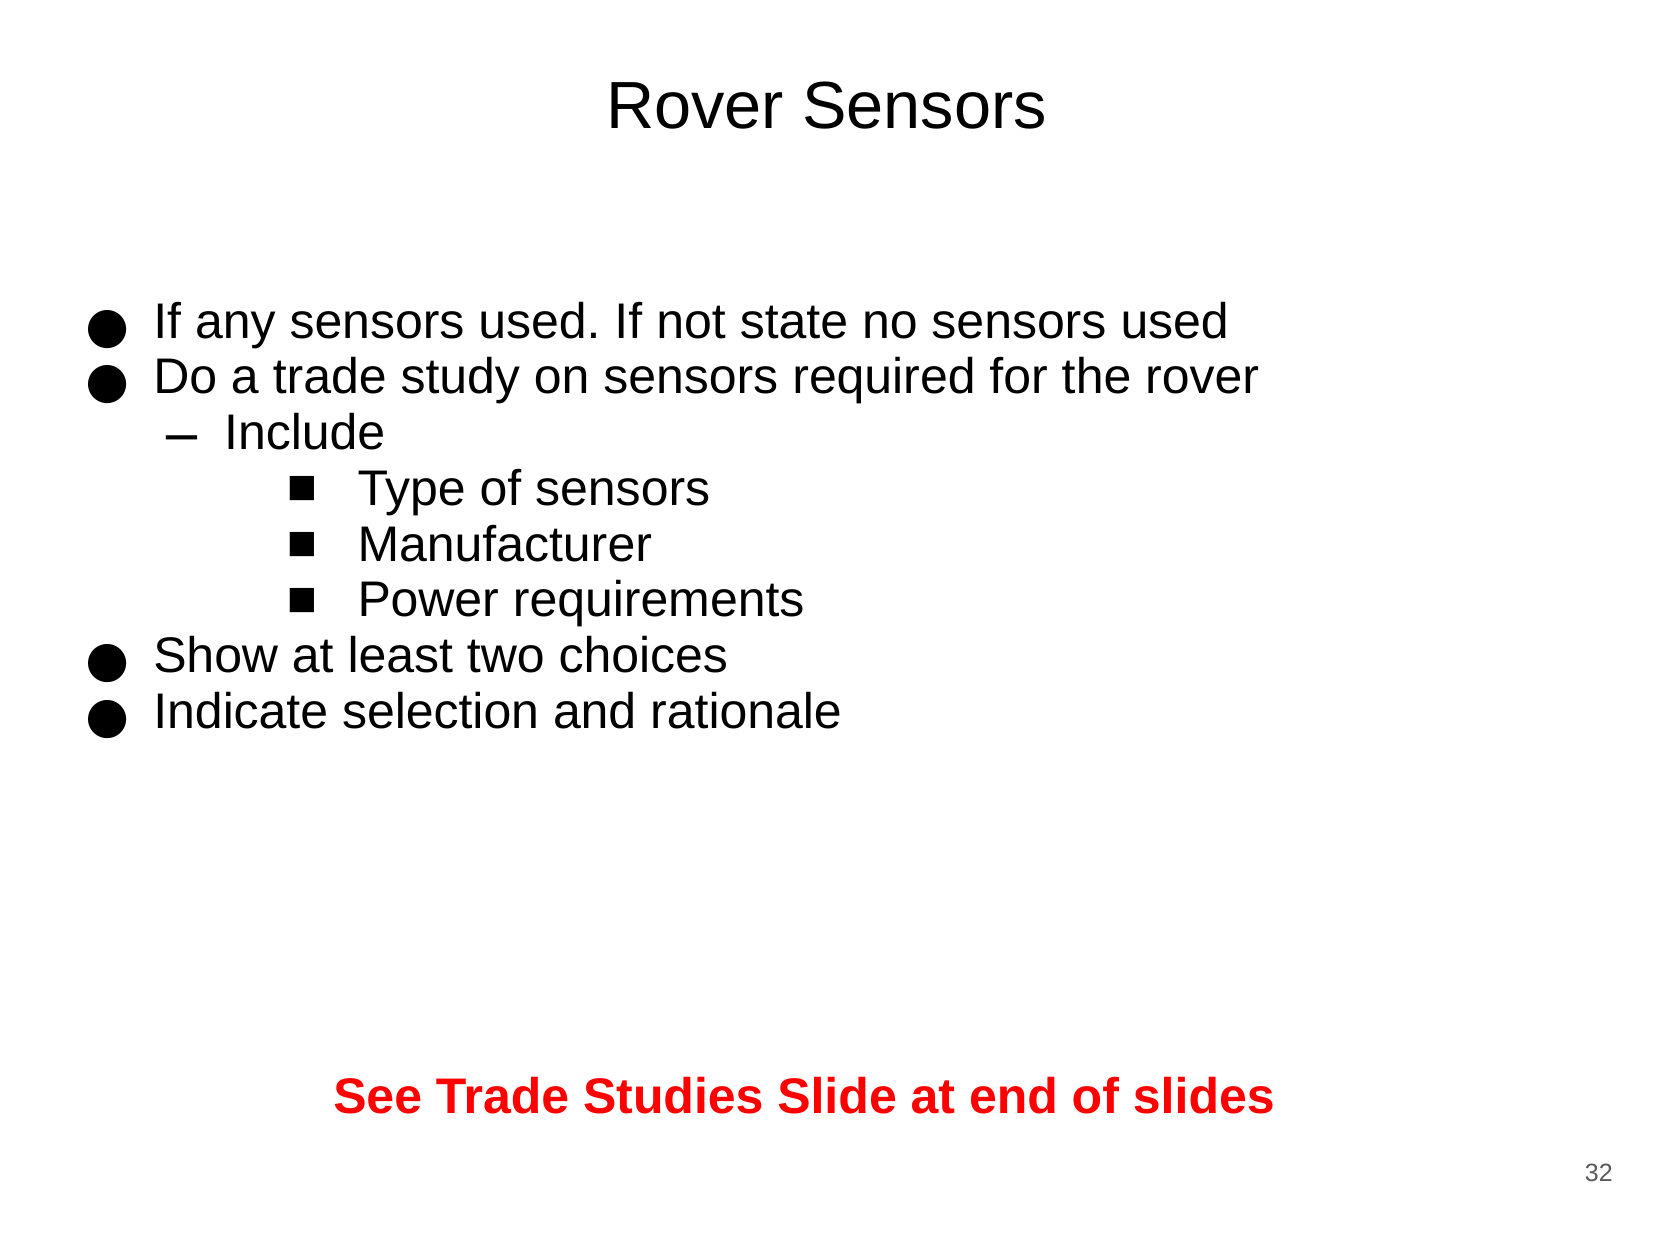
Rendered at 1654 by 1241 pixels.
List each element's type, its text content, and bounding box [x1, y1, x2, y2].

slide_number ‹#› [1532, 1124, 1632, 1220]
list If any sensors used. If not state no sensors used Do a trade study on sensors required for the rover Include Type of sensors Manufacturer Power requirements Show at least two choices Indicate selection and rationale [82, 290, 1571, 1110]
title Rover Sensors [82, 49, 1571, 158]
text_box See Trade Studies Slide at end of slides [318, 1048, 1332, 1125]
